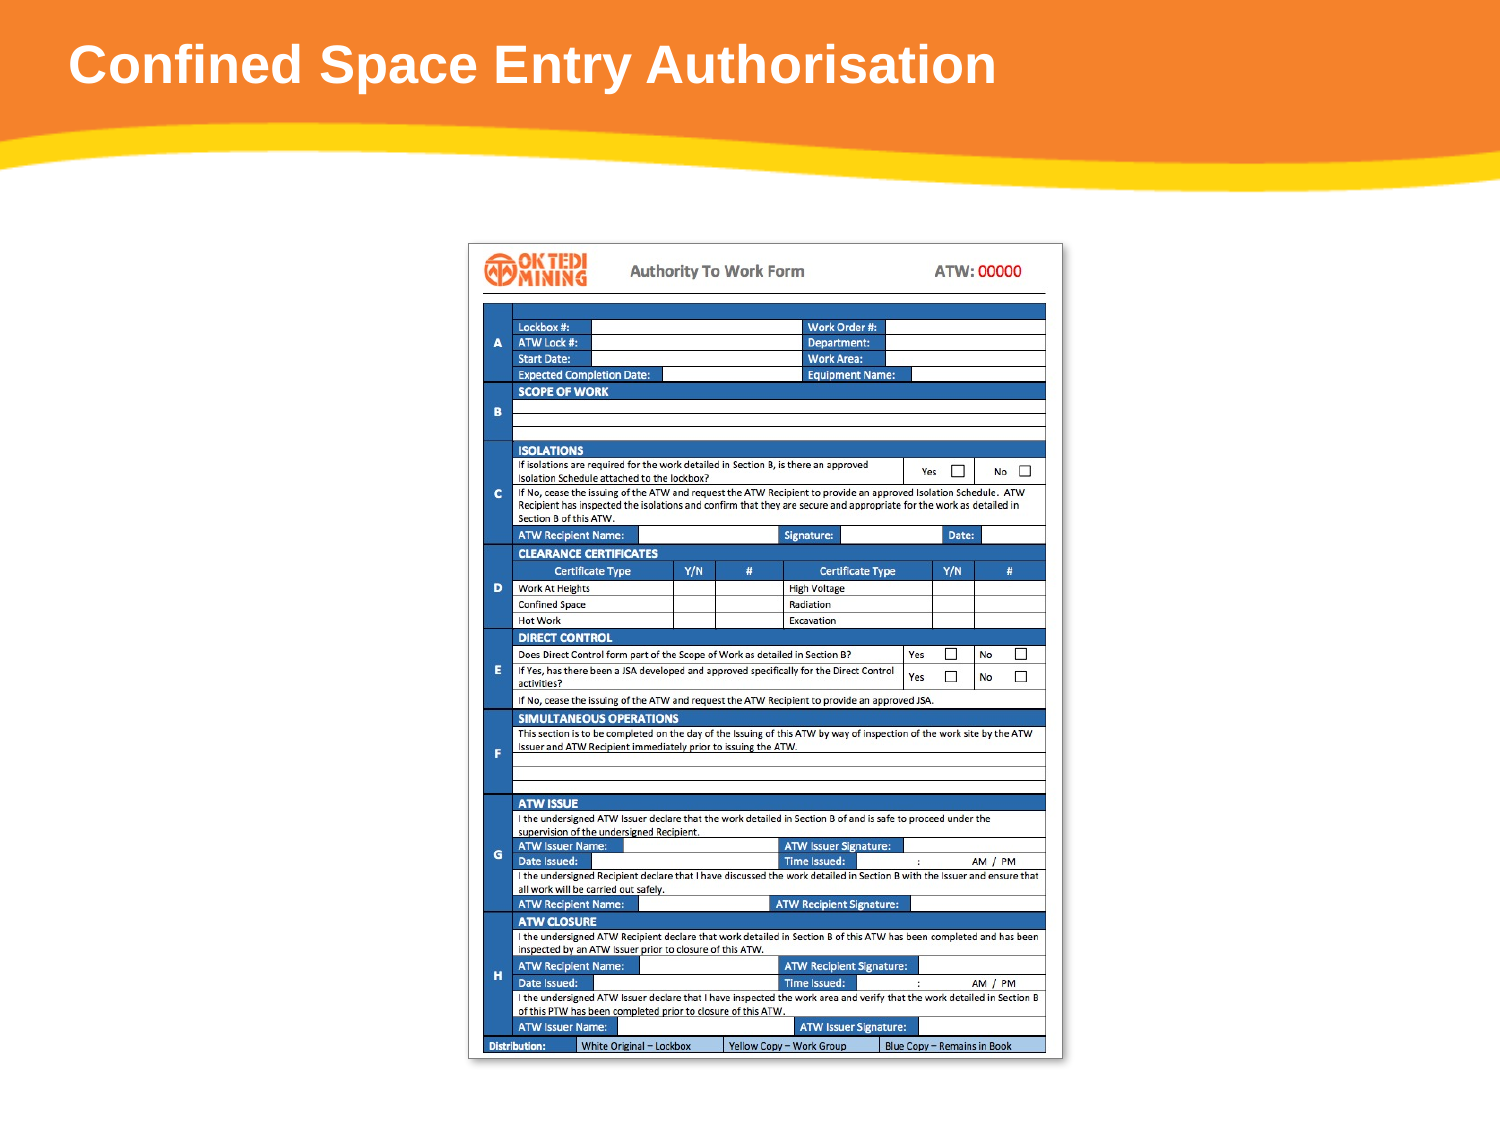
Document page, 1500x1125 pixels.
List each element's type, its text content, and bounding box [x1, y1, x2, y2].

picture [0, 0, 1500, 1125]
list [468, 243, 1063, 1059]
title Confined Space Entry Authorisation [53, 4, 1477, 120]
